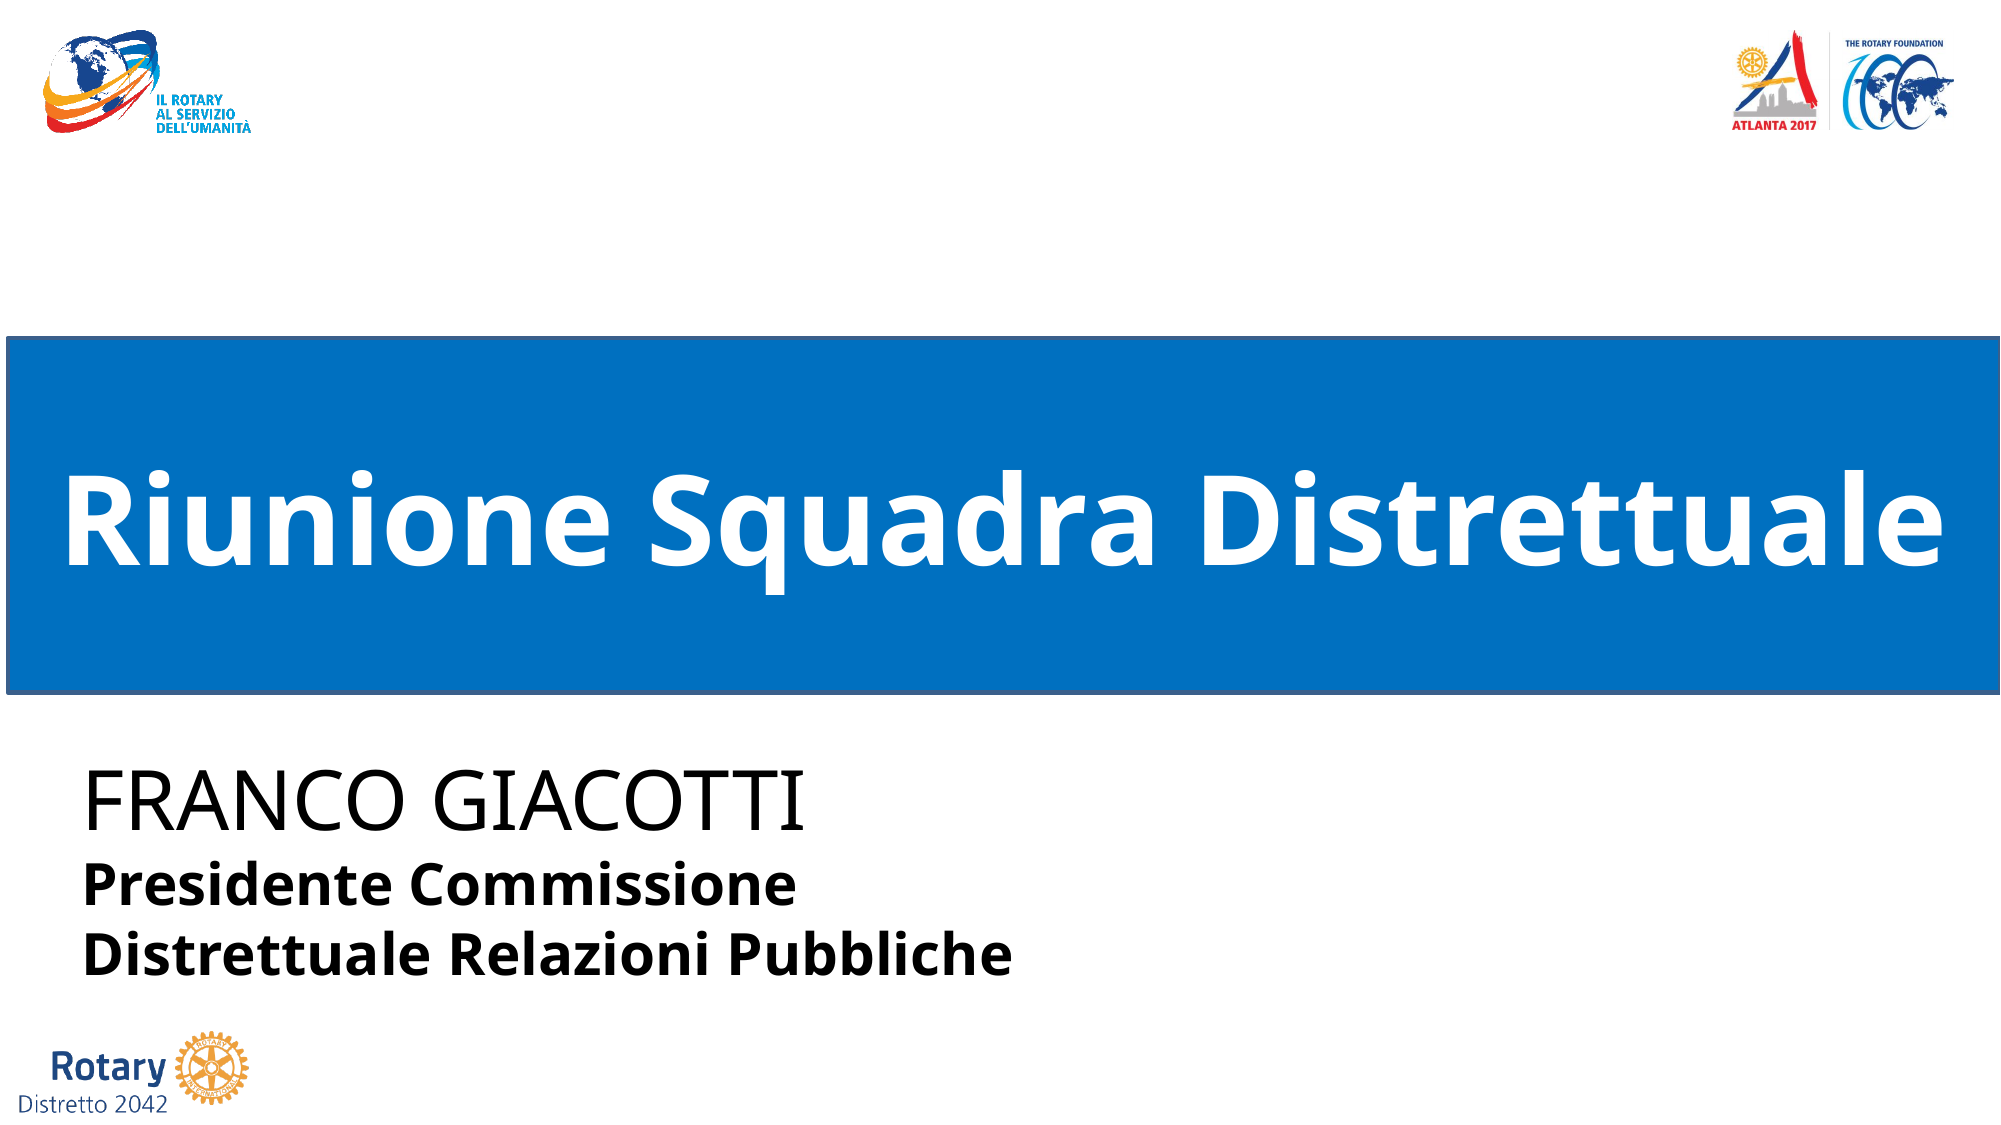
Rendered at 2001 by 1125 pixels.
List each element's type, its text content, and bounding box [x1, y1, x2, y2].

picture [13, 1026, 251, 1118]
picture [43, 30, 251, 133]
text_box FRANCO GIACOTTI Presidente Commissione Distrettuale Relazioni Pubbliche [66, 739, 1166, 995]
picture [1732, 30, 1954, 130]
text_box Riunione Squadra Distrettuale [6, 336, 2000, 695]
